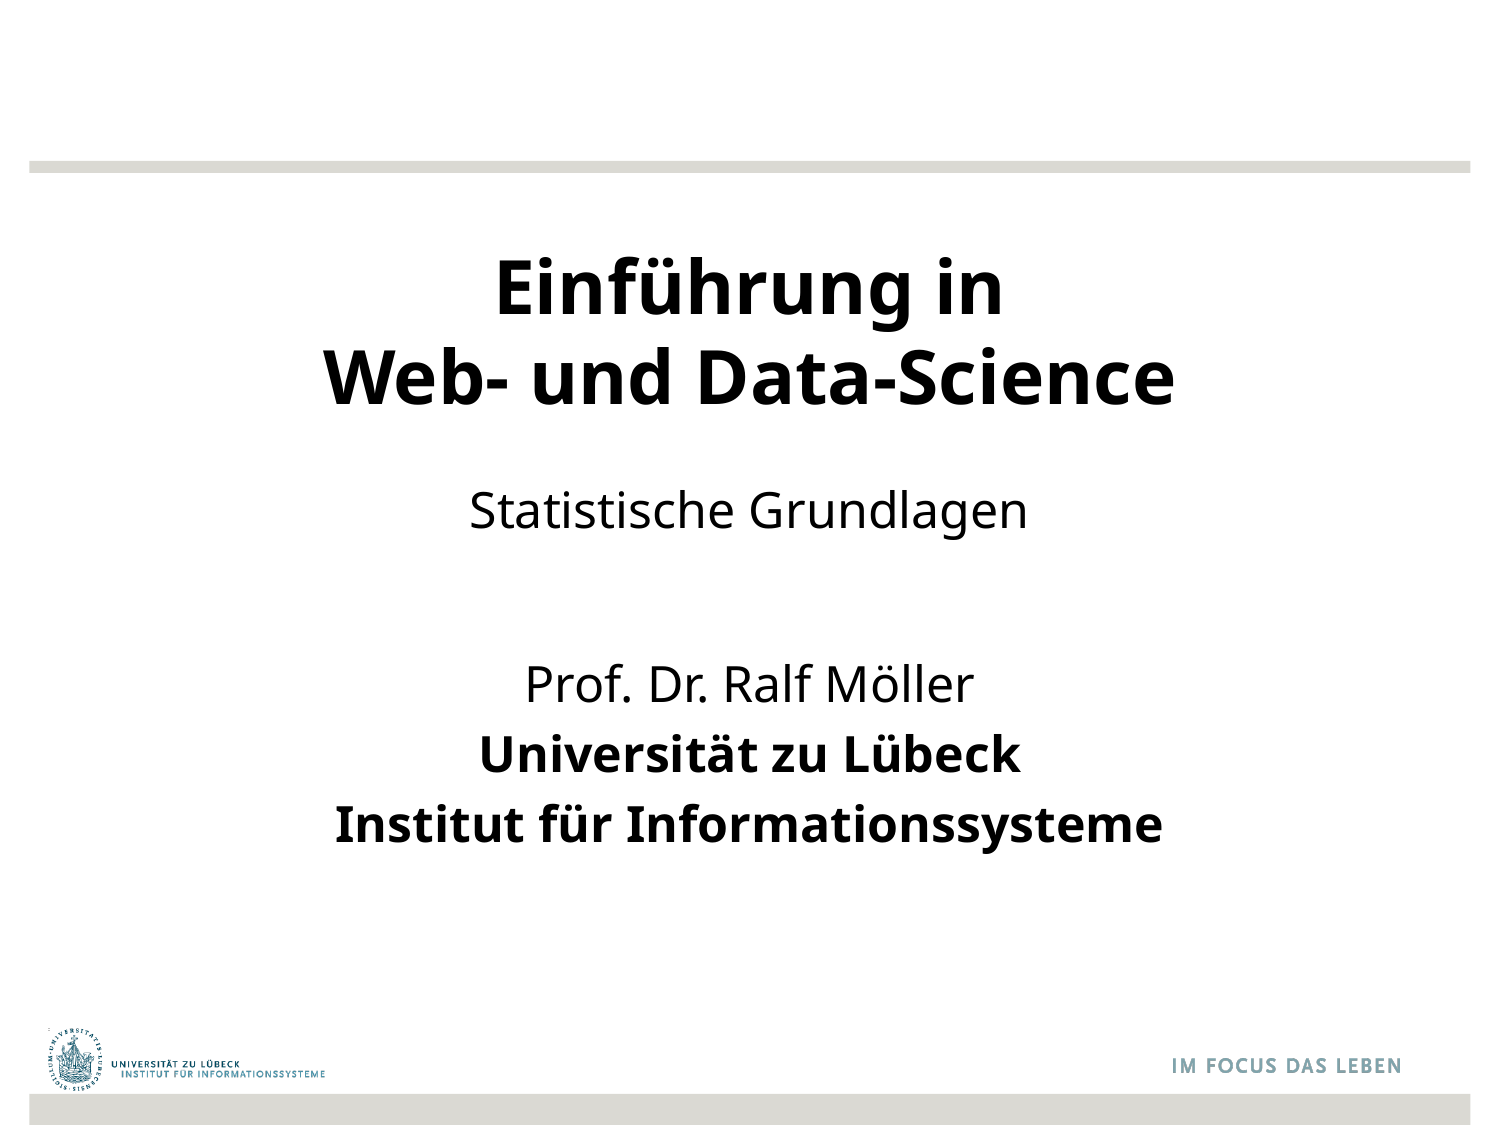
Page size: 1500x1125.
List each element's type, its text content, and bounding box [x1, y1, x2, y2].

subtitle Prof. Dr. Ralf Möller Universität zu Lübeck Institut für Informationssysteme [225, 645, 1275, 1012]
text_box Statistische Grundlagen [454, 471, 1046, 547]
title Einführung in Web- und Data-Science [112, 231, 1388, 386]
picture [1173, 1058, 1400, 1073]
